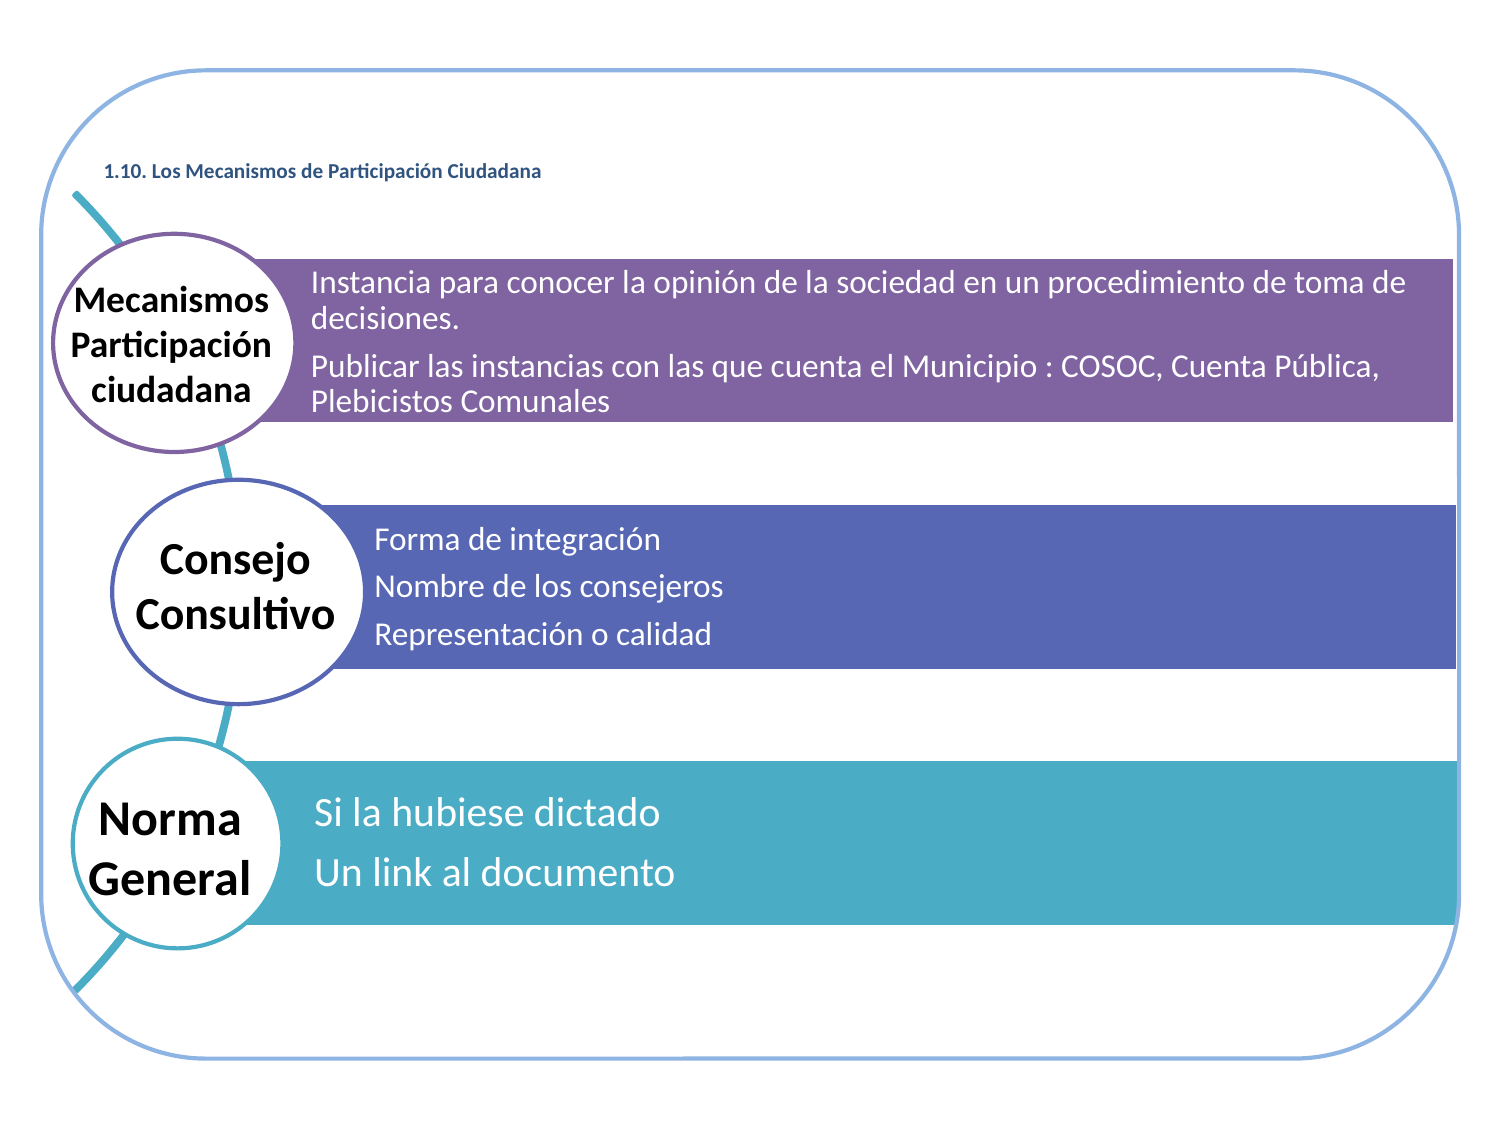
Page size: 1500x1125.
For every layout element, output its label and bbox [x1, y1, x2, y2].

text_box [96, 1020, 1404, 1061]
list [52, 172, 1460, 1012]
text_box [39, 184, 47, 945]
text_box [51, 68, 1449, 172]
